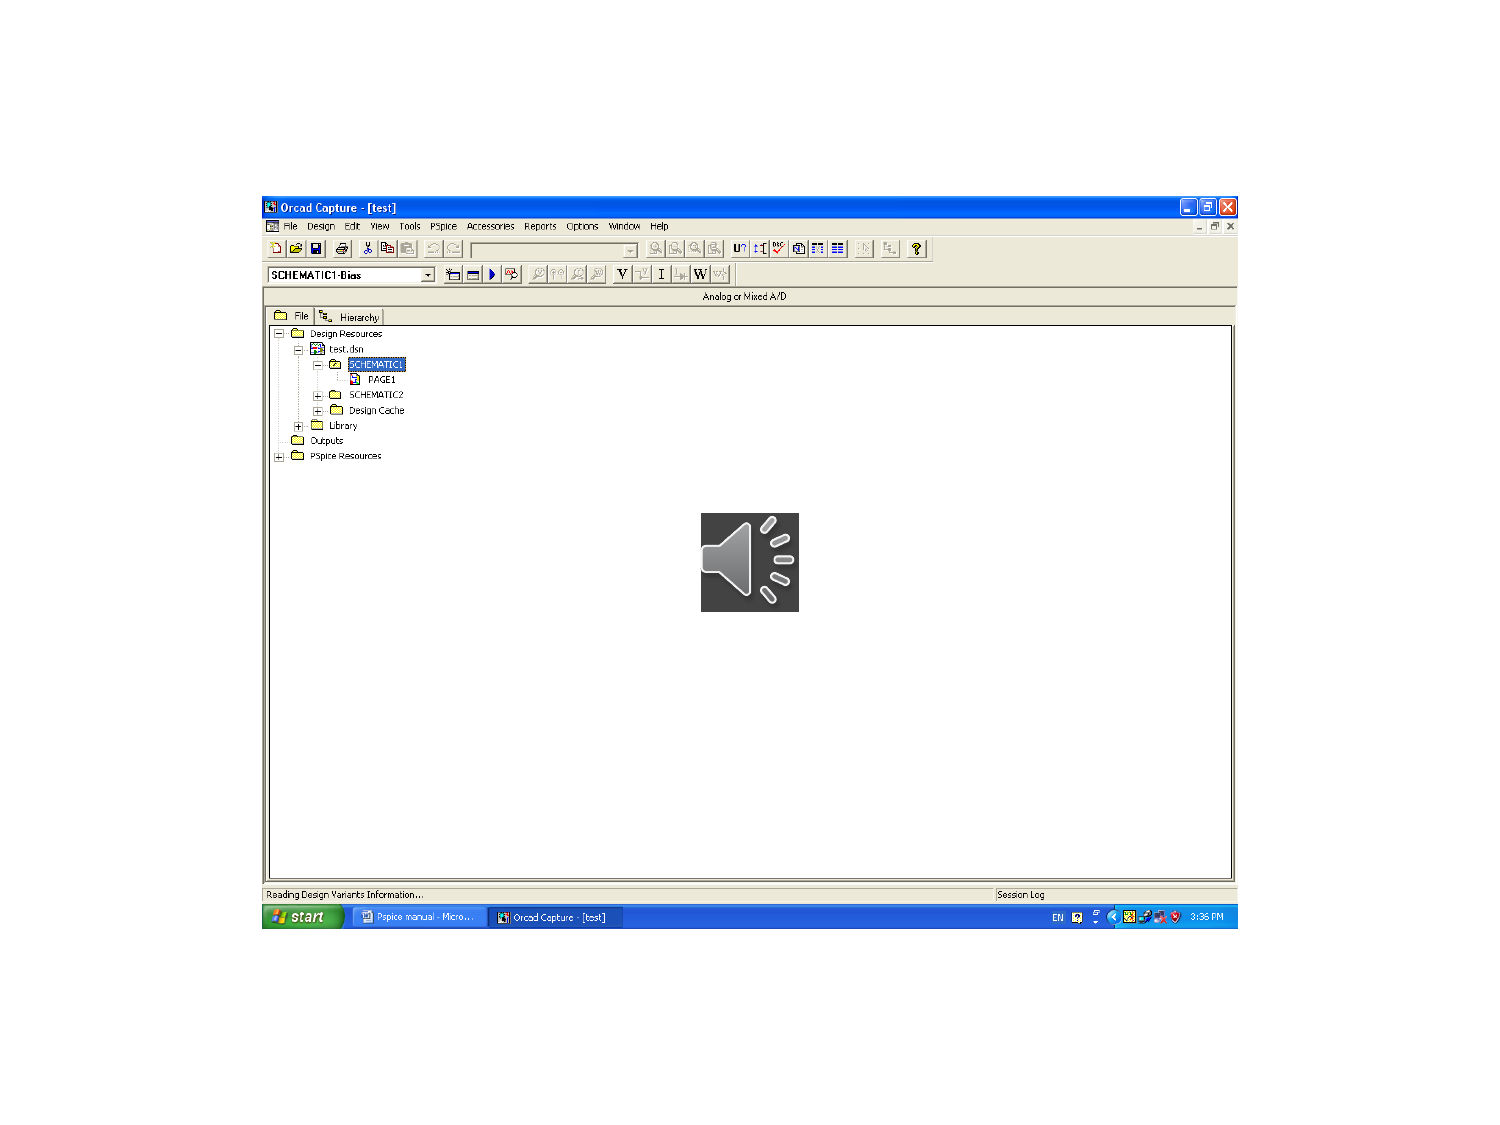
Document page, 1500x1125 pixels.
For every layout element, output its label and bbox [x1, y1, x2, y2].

picture [262, 196, 1238, 929]
